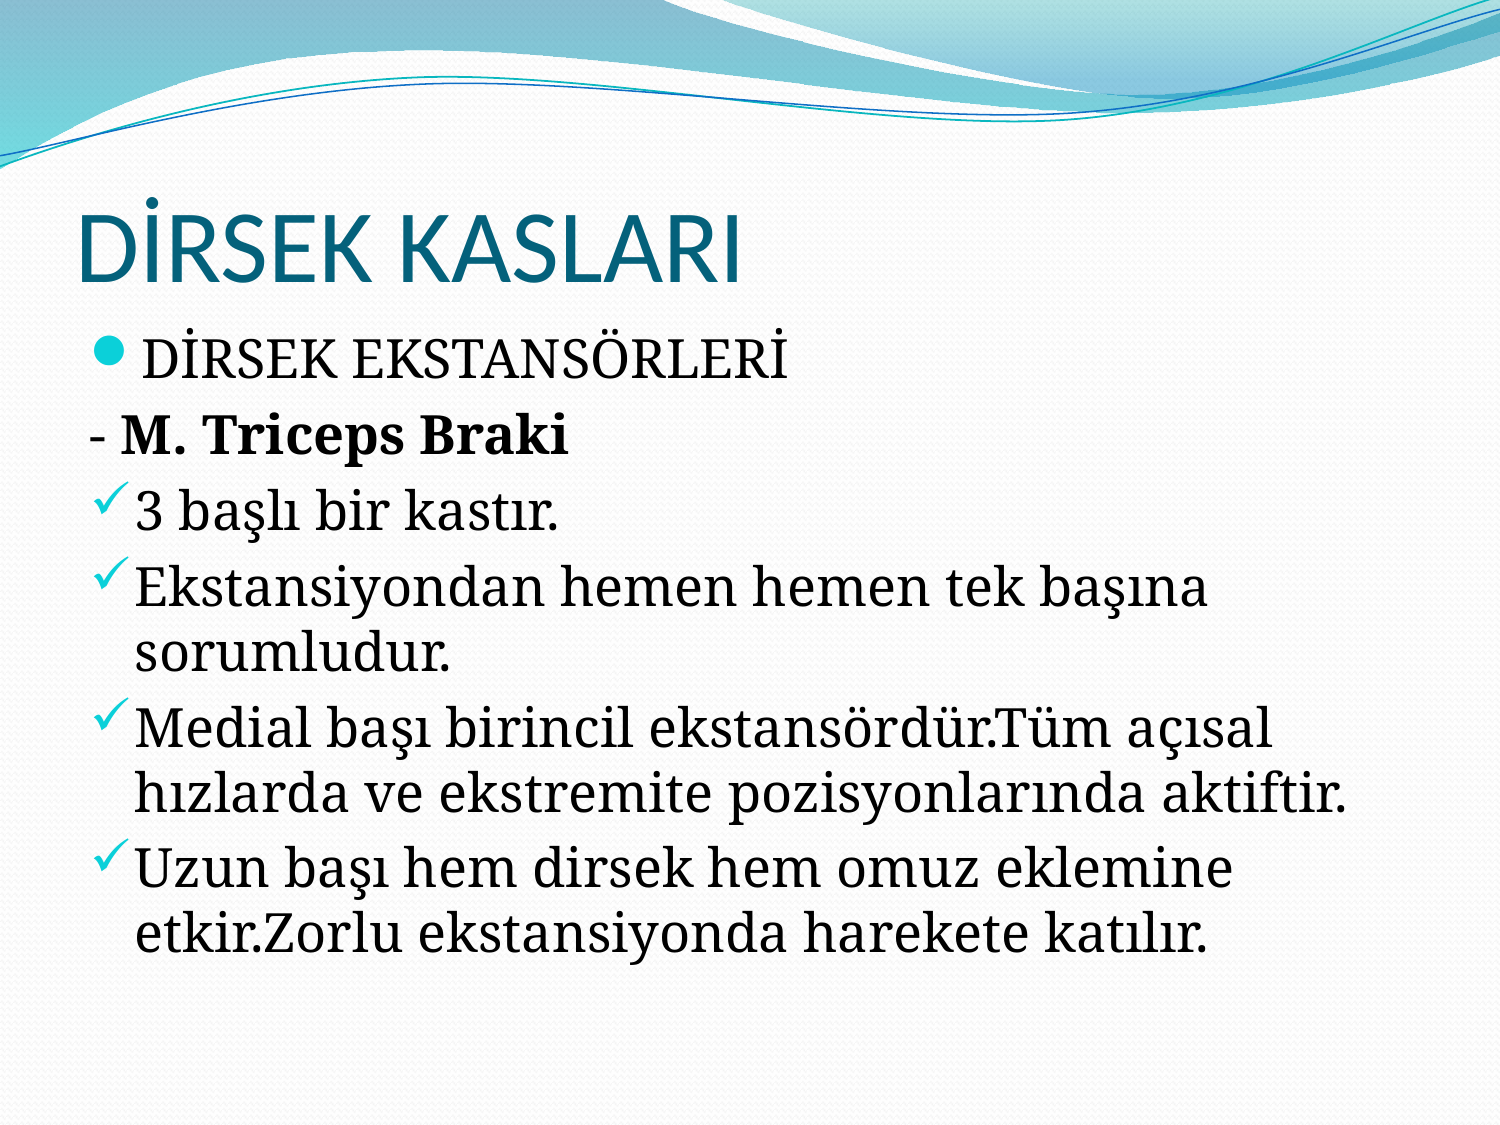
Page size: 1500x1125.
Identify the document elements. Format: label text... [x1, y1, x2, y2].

list DİRSEK EKSTANSÖRLERİ - M. Triceps Braki 3 başlı bir kastır. Ekstansiyondan hemen hemen tek başına sorumludur. Medial başı birincil ekstansördür.Tüm açısal hızlarda ve ekstremite pozisyonlarında aktiftir. Uzun başı hem dirsek hem omuz eklemine etkir.Zorlu ekstansiyonda harekete katılır. [75, 317, 1425, 1038]
title DİRSEK KASLARI [75, 115, 1425, 303]
